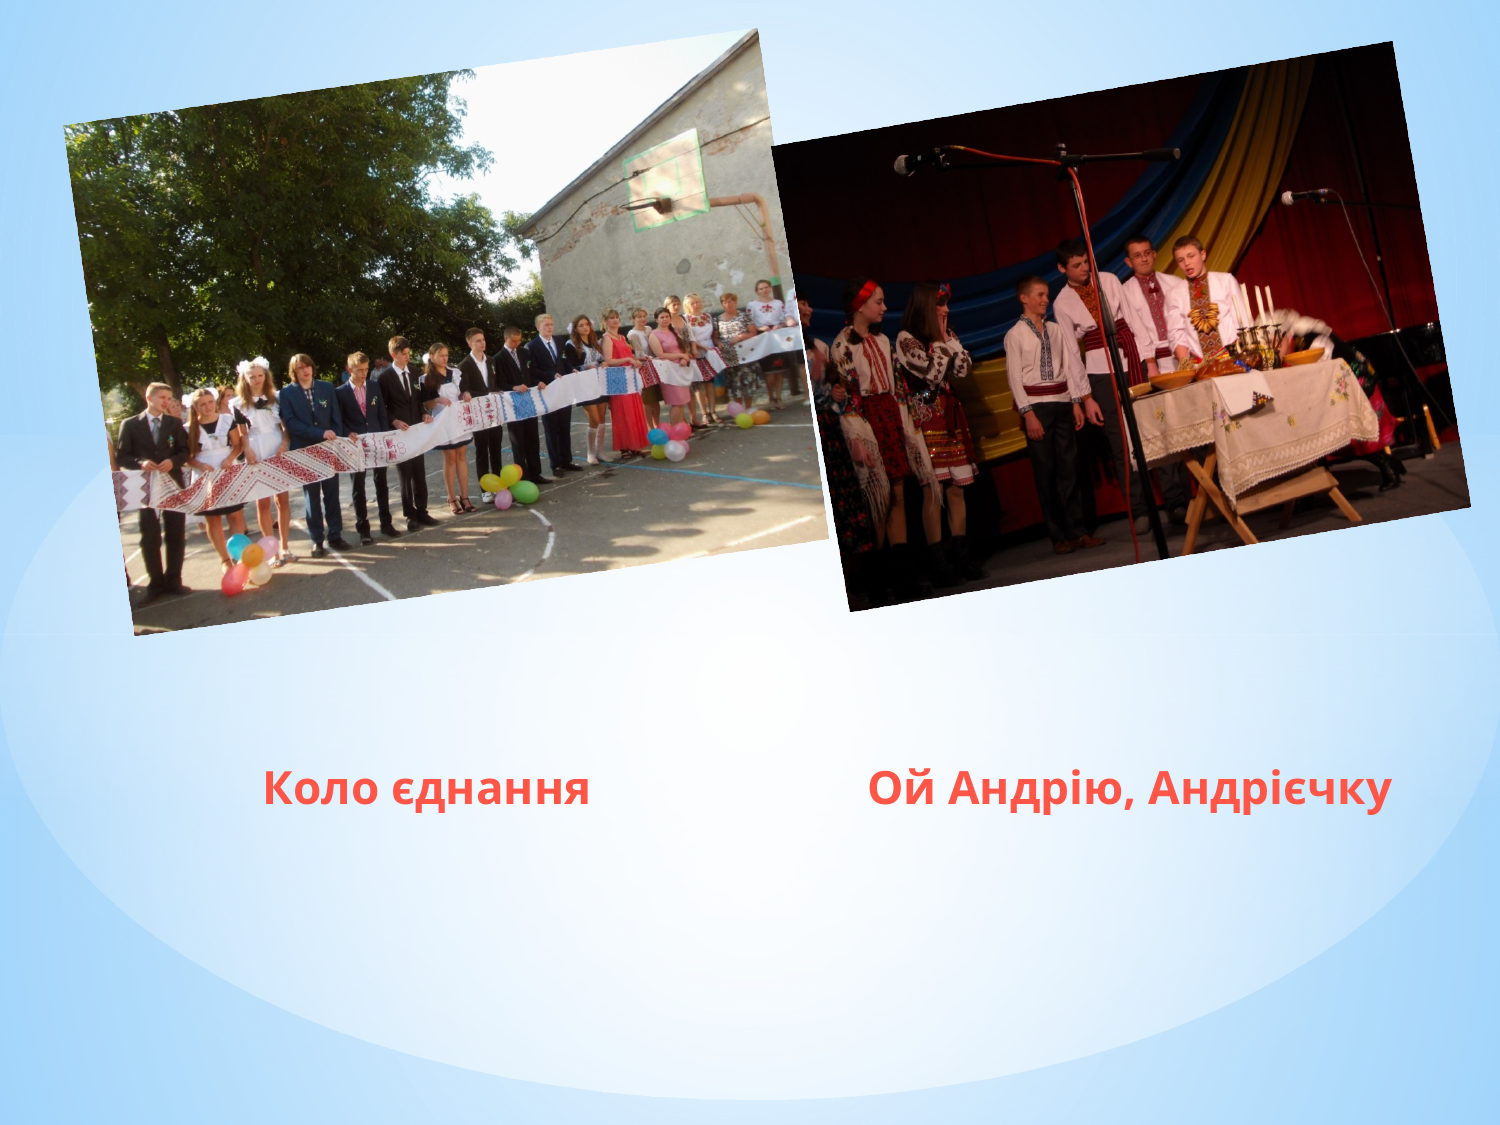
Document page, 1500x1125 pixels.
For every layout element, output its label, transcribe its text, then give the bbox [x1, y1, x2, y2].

subtitle Коло єднання Ой Андрію, Андрієчку [88, 680, 1447, 1012]
picture [64, 28, 1471, 636]
